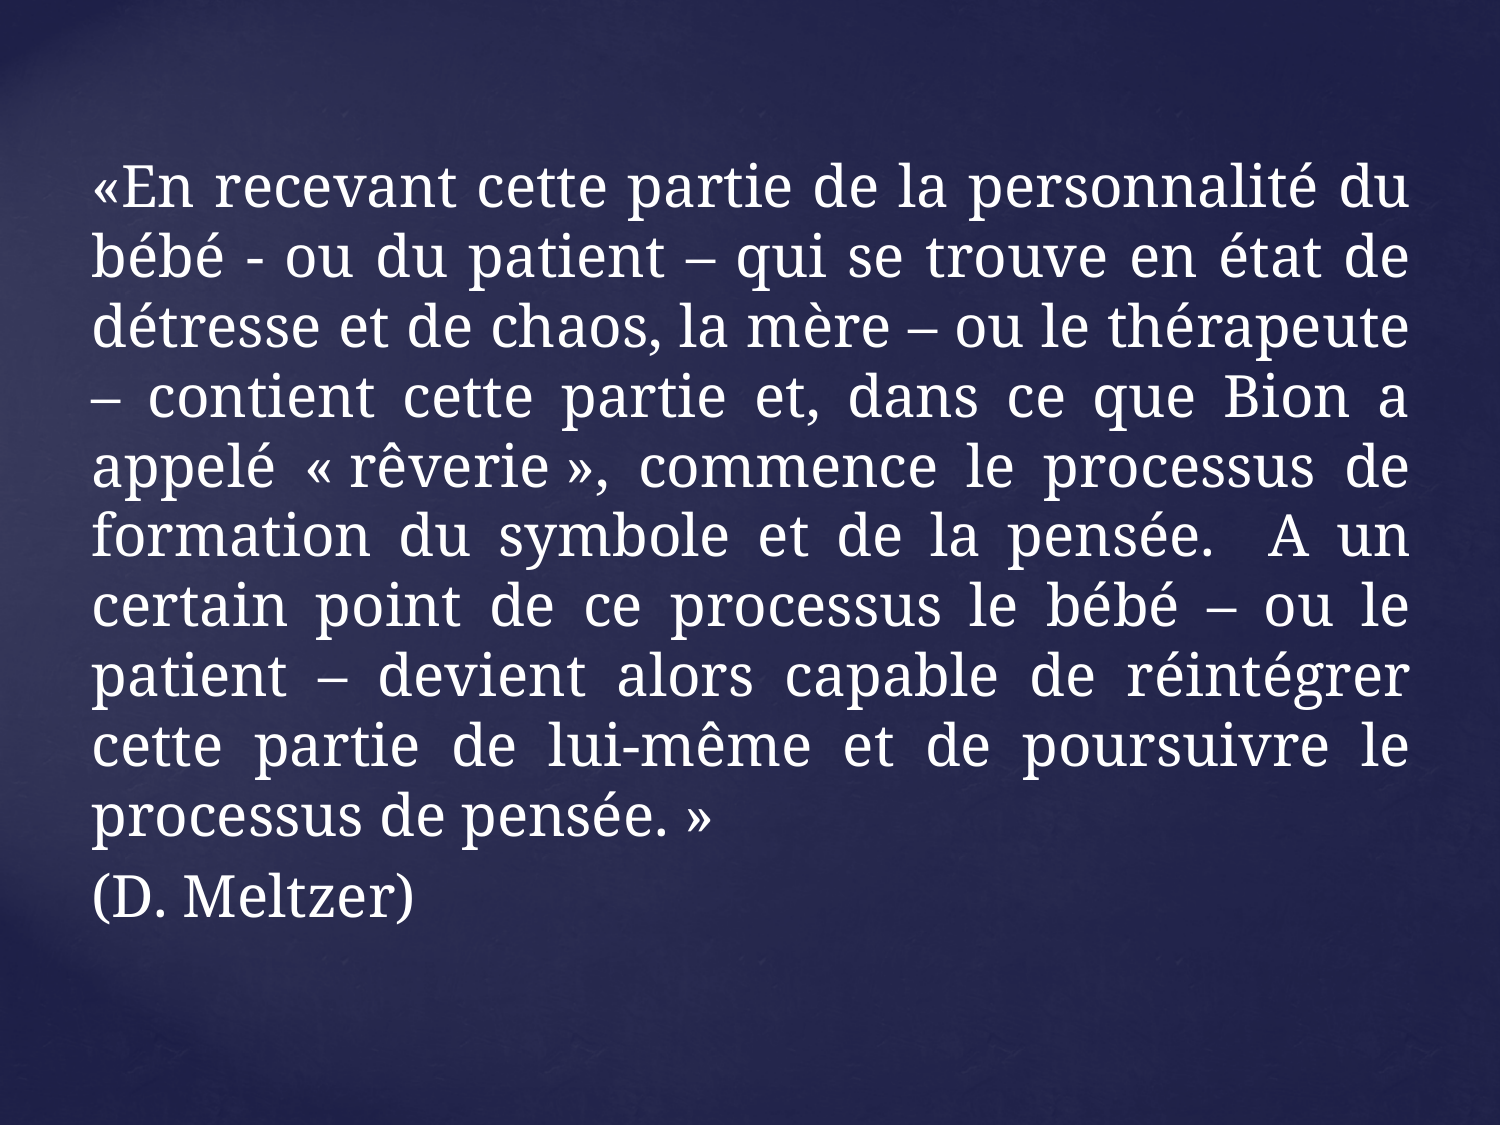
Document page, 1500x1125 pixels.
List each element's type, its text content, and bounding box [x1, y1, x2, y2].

list «En recevant cette partie de la personnalité du bébé - ou du patient – qui se trouve en état de détresse et de chaos, la mère – ou le thérapeute – contient cette partie et, dans ce que Bion a appelé « rêverie », commence le processus de formation du symbole et de la pensée. A un certain point de ce processus le bébé – ou le patient – devient alors capable de réintégrer cette partie de lui-même et de poursuivre le processus de pensée. » (D. Meltzer) [76, 78, 1427, 1001]
